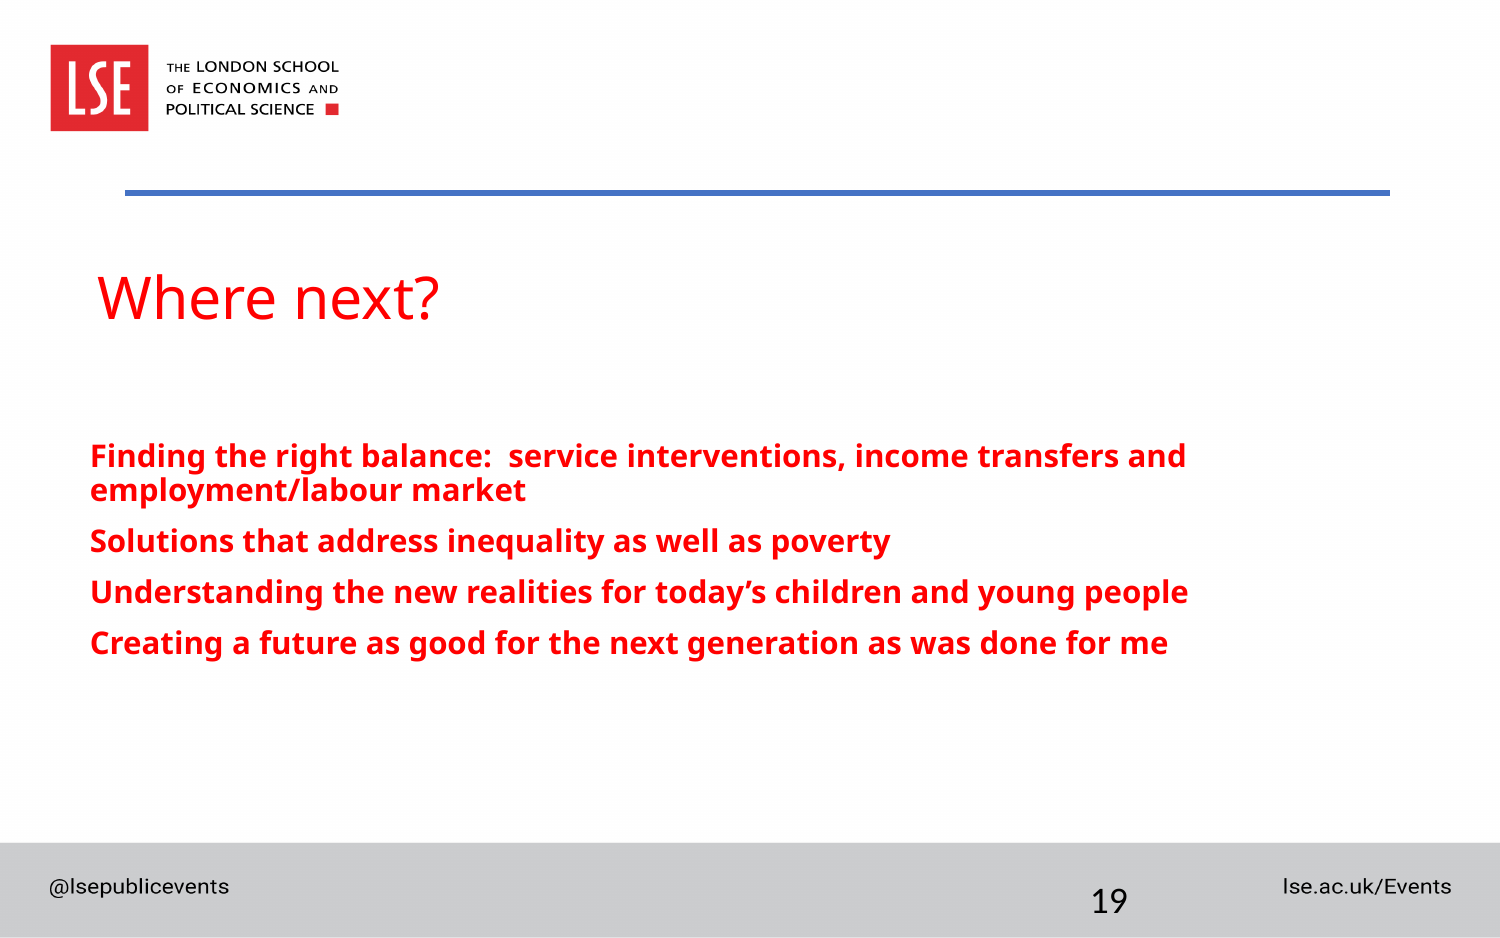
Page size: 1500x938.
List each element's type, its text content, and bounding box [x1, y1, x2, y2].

slide_number 19 [1074, 868, 1425, 919]
title Where next? [82, 261, 1433, 418]
list Finding the right balance: service interventions, income transfers and employment/labour market Solutions that address inequality as well as poverty Understanding the new realities for today’s children and young people Creating a future as good for the next generation as was done for me [75, 433, 1425, 838]
picture [0, 0, 1500, 938]
